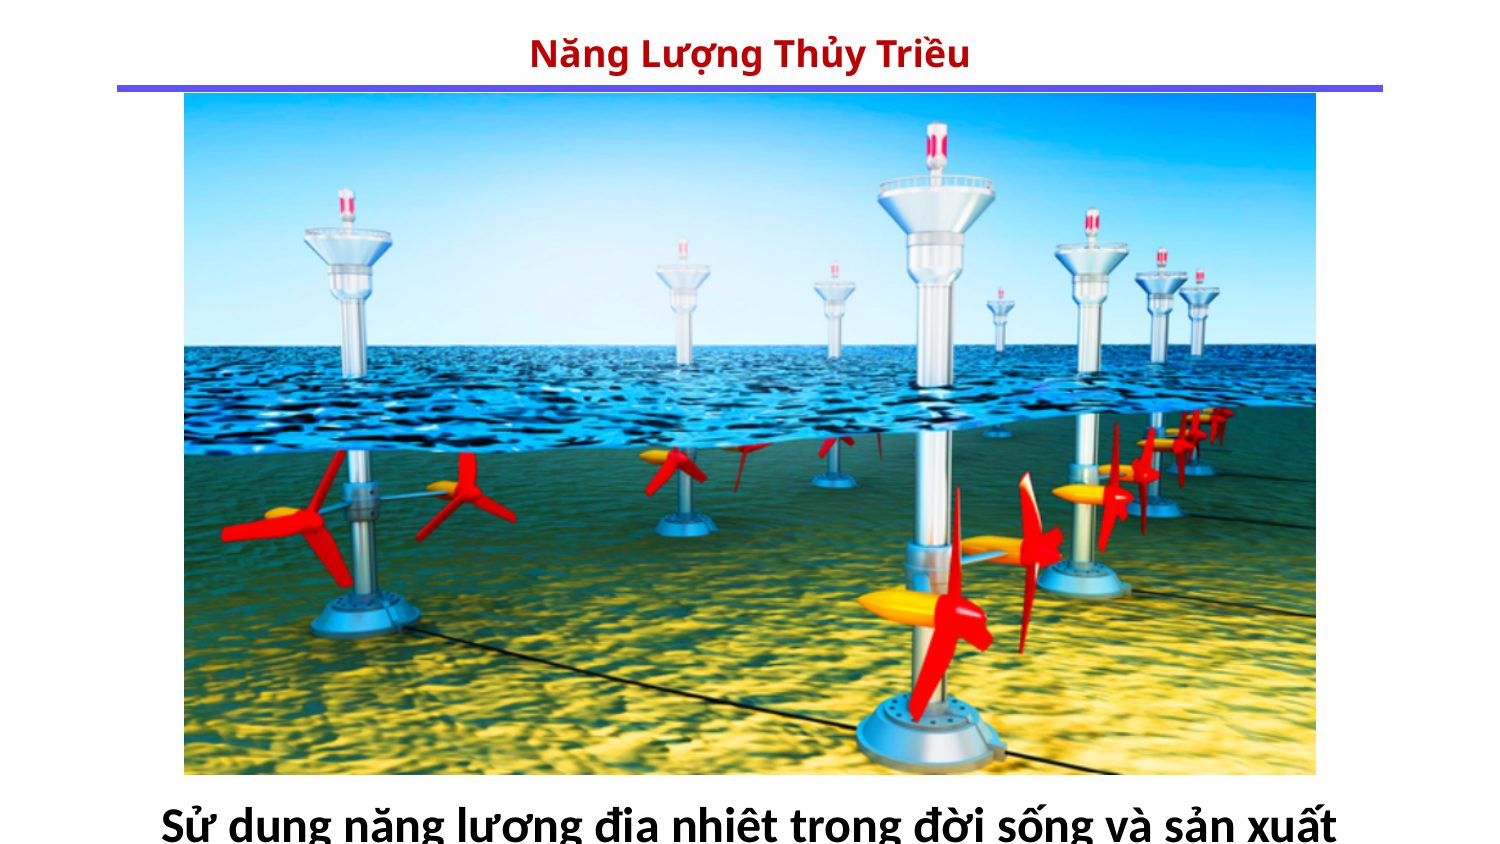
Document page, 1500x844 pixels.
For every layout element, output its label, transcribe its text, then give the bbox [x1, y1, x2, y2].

picture [245, 377, 286, 387]
picture [219, 370, 236, 375]
picture [1231, 379, 1259, 384]
picture [183, 388, 273, 427]
picture [199, 378, 206, 385]
picture [1144, 393, 1164, 398]
picture [183, 93, 1317, 775]
picture [312, 371, 319, 377]
picture [211, 375, 224, 379]
picture [1124, 371, 1143, 379]
picture [1204, 390, 1225, 397]
picture [1165, 380, 1195, 391]
picture [1236, 393, 1255, 398]
picture [201, 350, 211, 362]
text_box Năng Lượng Thủy Triều [389, 16, 1111, 82]
picture [310, 384, 323, 391]
picture [988, 93, 1317, 129]
picture [277, 397, 295, 402]
text_box Sử dụng năng lượng địa nhiệt trong đời sống và sản xuất [103, 786, 1397, 844]
picture [290, 349, 301, 358]
